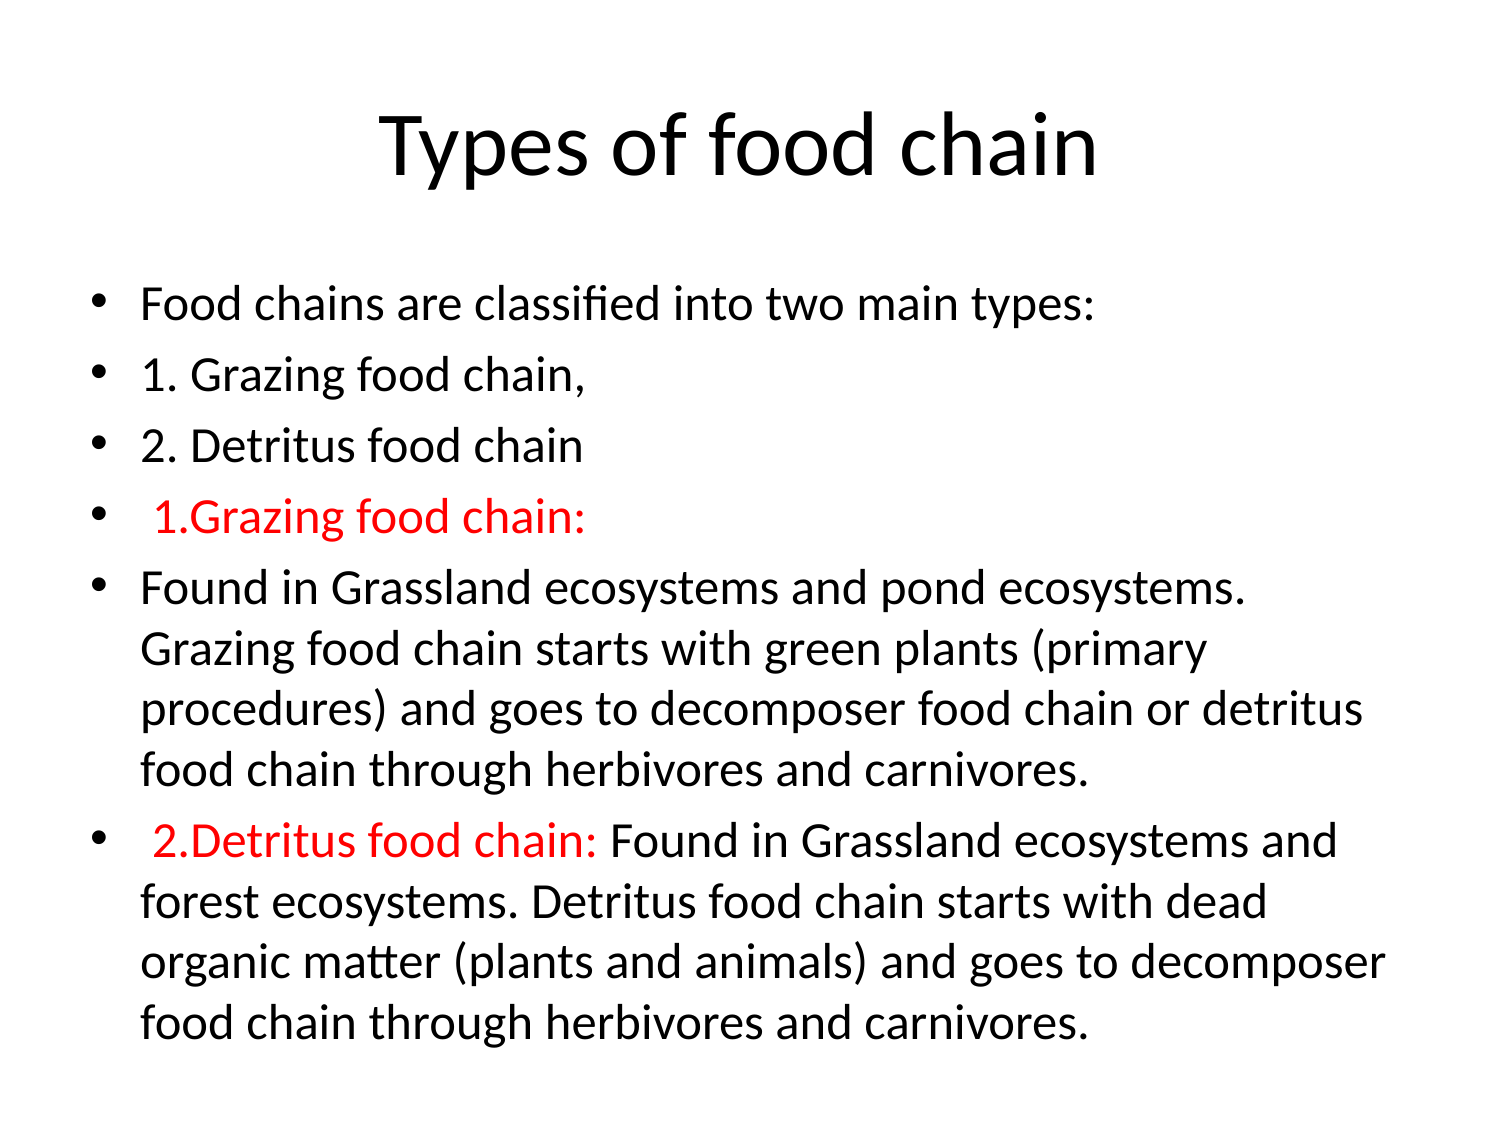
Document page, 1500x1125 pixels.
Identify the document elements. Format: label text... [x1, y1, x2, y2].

title Types of food chain [75, 45, 1425, 233]
list Food chains are classified into two main types: 1. Grazing food chain, 2. Detritus food chain 1.Grazing food chain: Found in Grassland ecosystems and pond ecosystems. Grazing food chain starts with green plants (primary procedures) and goes to decomposer food chain or detritus food chain through herbivores and carnivores. 2.Detritus food chain: Found in Grassland ecosystems and forest ecosystems. Detritus food chain starts with dead organic matter (plants and animals) and goes to decomposer food chain through herbivores and carnivores. [75, 262, 1425, 1063]
